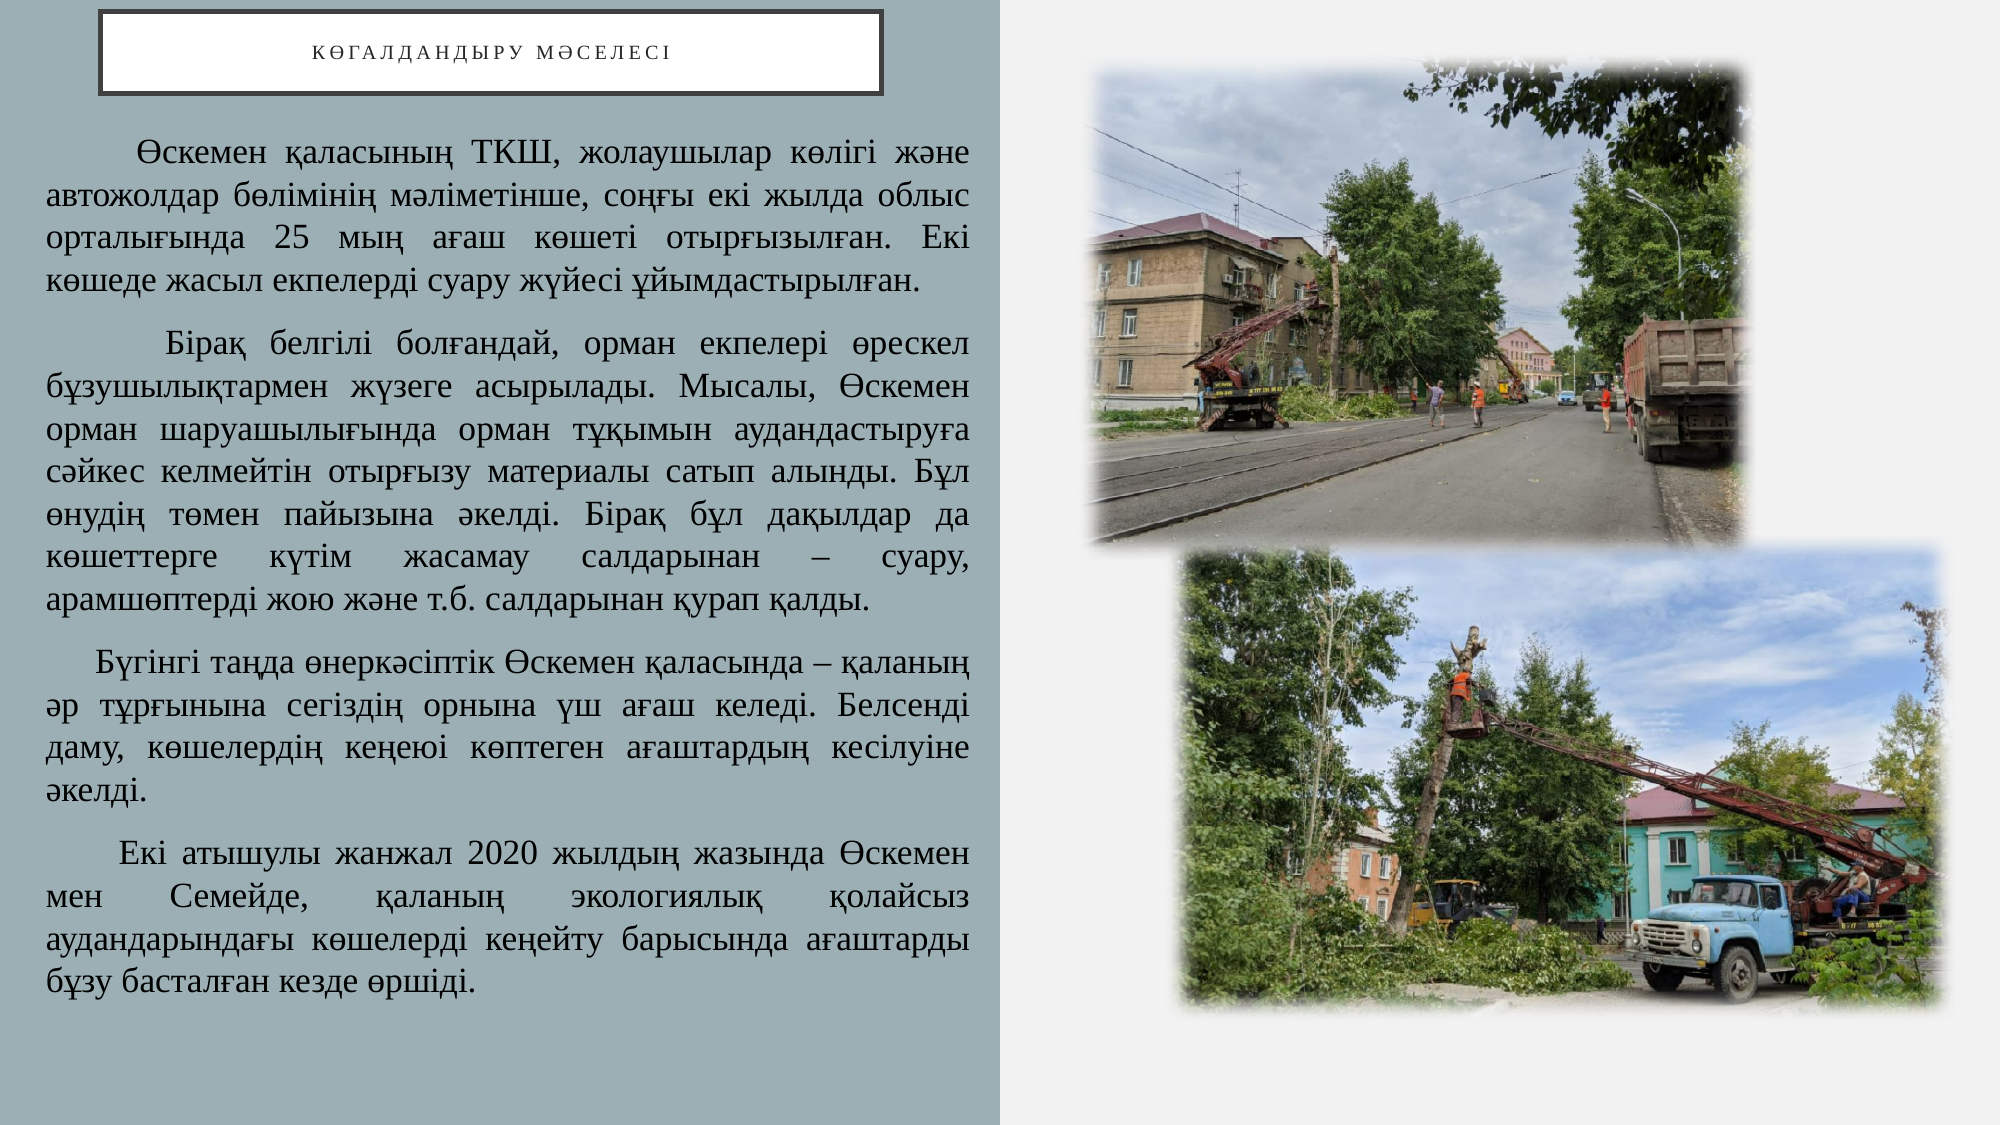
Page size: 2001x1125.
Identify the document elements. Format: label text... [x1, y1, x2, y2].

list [1078, 52, 1759, 563]
list Өскемен қаласының ТКШ, жолаушылар көлігі және автожолдар бөлімінің мәліметінше, соңғы екі жылда облыс орталығында 25 мың ағаш көшеті отырғызылған. Екі көшеде жасыл екпелерді суару жүйесі ұйымдастырылған. Бірақ белгілі болғандай, орман екпелері өрескел бұзушылықтармен жүзеге асырылады. Мысалы, Өскемен орман шаруашылығында орман тұқымын аудандастыруға сәйкес келмейтін отырғызу материалы сатып алынды. Бұл өнудің төмен пайызына әкелді. Бірақ бұл дақылдар да көшеттерге күтім жасамау салдарынан – суару, арамшөптерді жою және т.б. салдарынан қурап қалды. Бүгінгі таңда өнеркәсіптік Өскемен қаласында – қаланың әр тұрғынына сегіздің орнына үш ағаш келеді. Белсенді даму, көшелердің кеңеюі көптеген ағаштардың кесілуіне әкелді. Екі атышулы жанжал 2020 жылдың жазында Өскемен мен Семейде, қаланың экологиялық қолайсыз аудандарындағы көшелерді кеңейту барысында ағаштарды бұзу басталған кезде өршіді. [30, 120, 986, 1044]
title Көгалдандыру мәселесі [98, 9, 884, 96]
picture [1165, 531, 1956, 1021]
